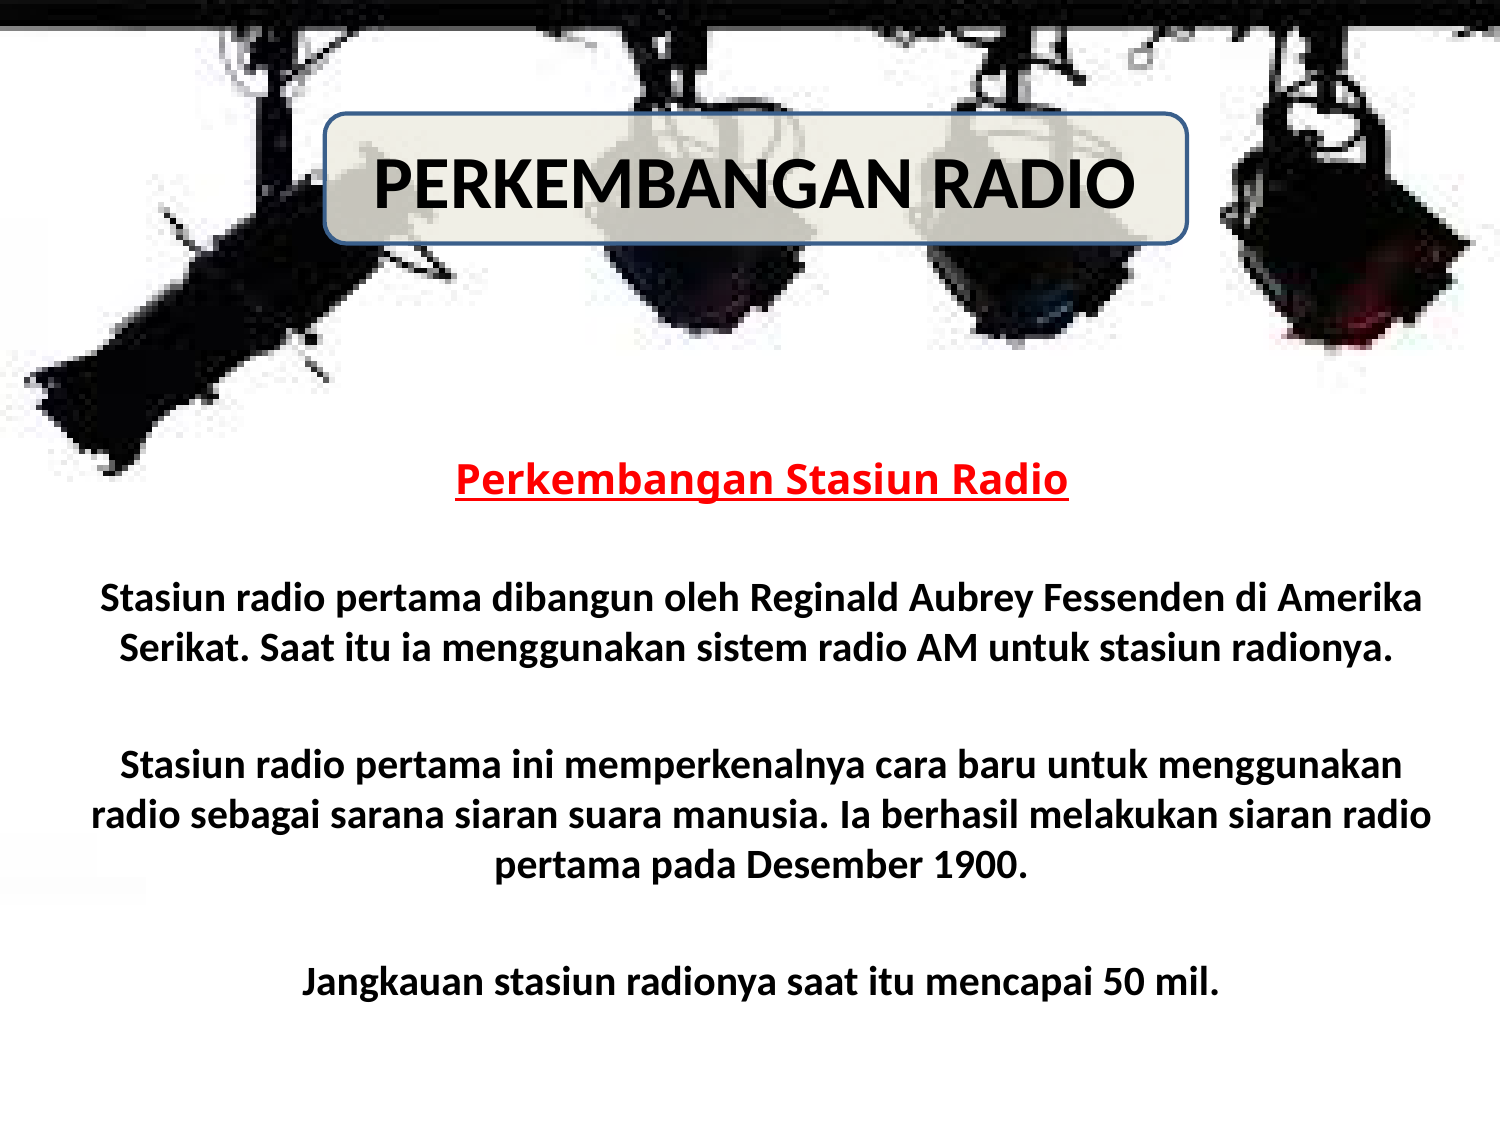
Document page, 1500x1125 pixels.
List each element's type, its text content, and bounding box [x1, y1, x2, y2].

text_box pERKEMBANGAN Radio [322, 111, 1190, 246]
picture [0, 0, 1500, 1125]
list Perkembangan Stasiun Radio Stasiun radio pertama dibangun oleh Reginald Aubrey Fessenden di Amerika Serikat. Saat itu ia menggunakan sistem radio AM untuk stasiun radionya. Stasiun radio pertama ini memperkenalnya cara baru untuk menggunakan radio sebagai sarana siaran suara manusia. Ia berhasil melakukan siaran radio pertama pada Desember 1900. Jangkauan stasiun radionya saat itu mencapai 50 mil. [64, 349, 1459, 1012]
